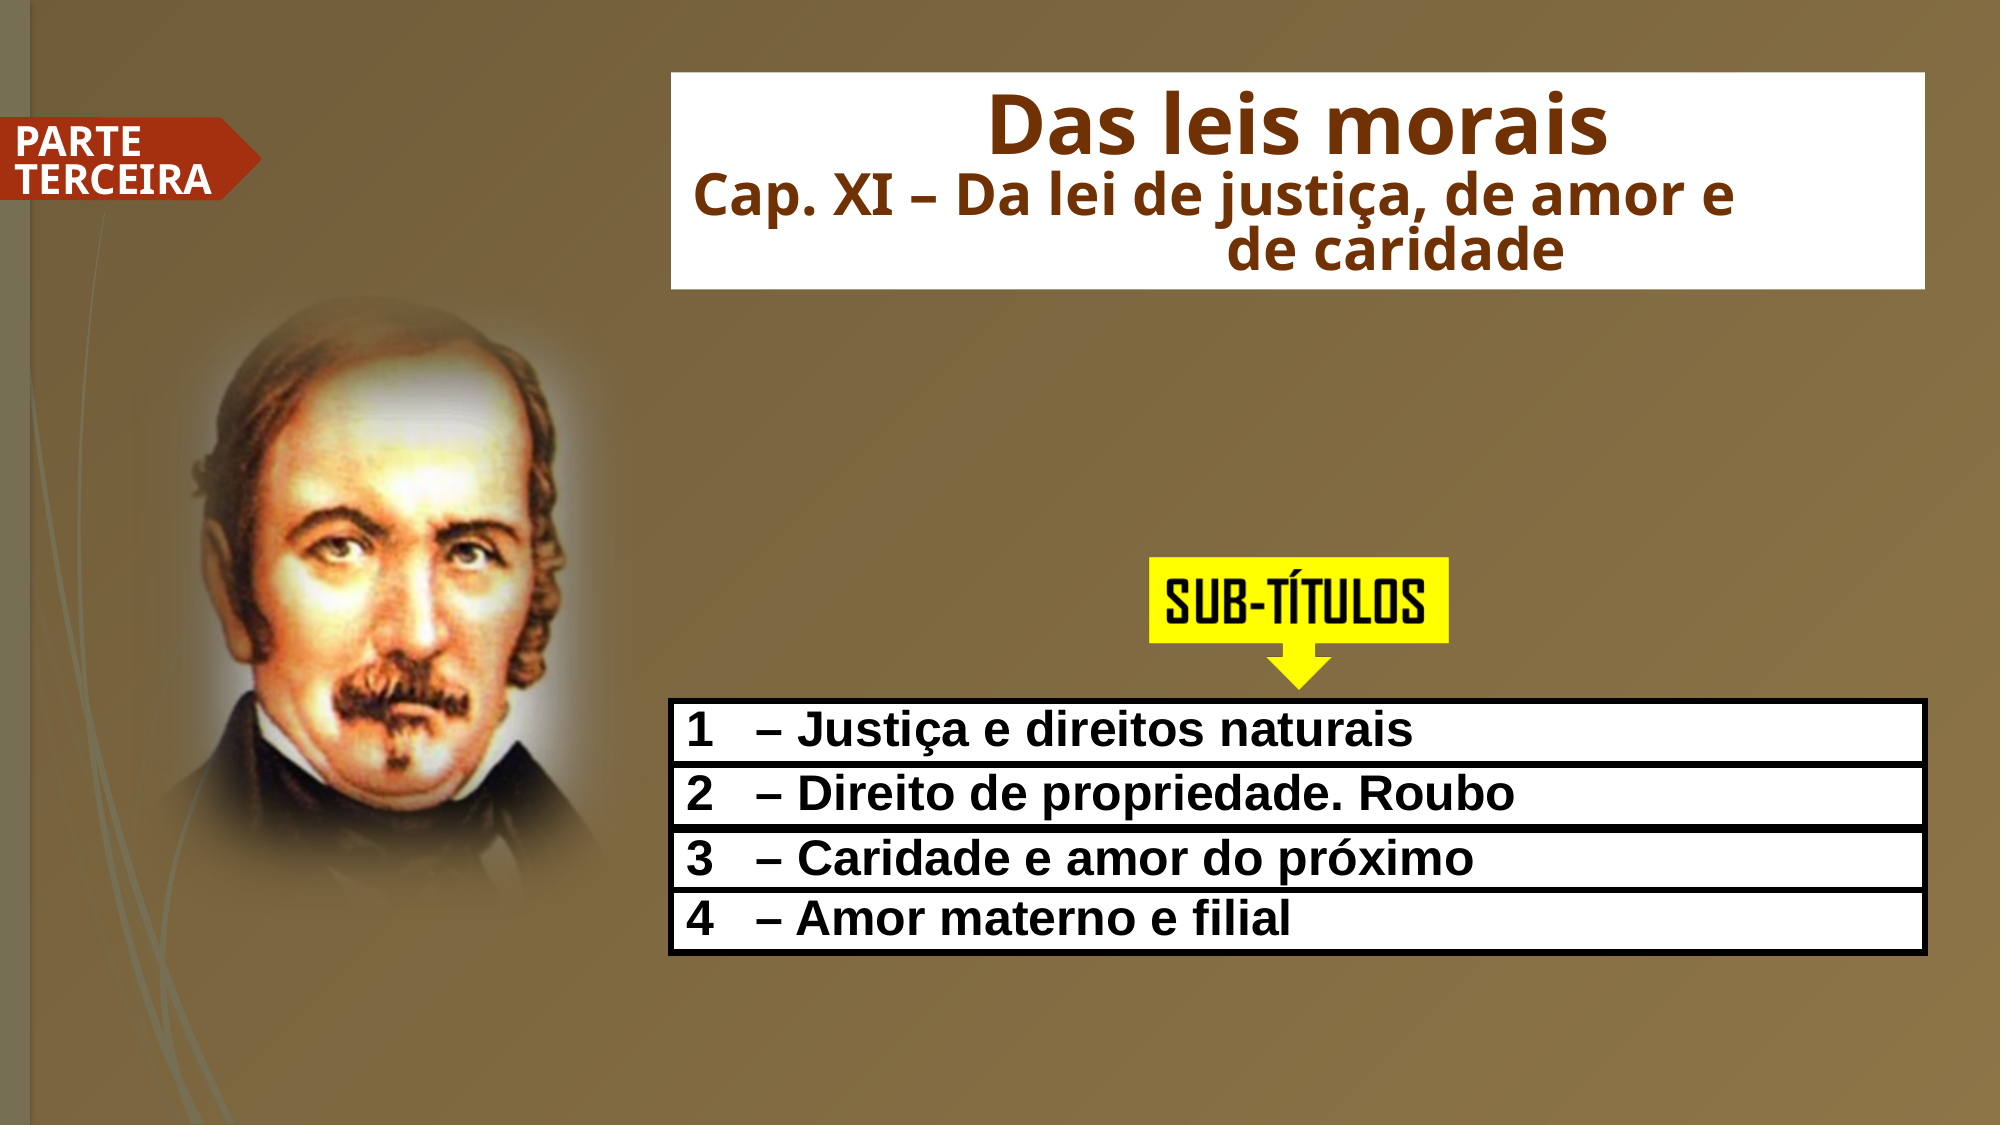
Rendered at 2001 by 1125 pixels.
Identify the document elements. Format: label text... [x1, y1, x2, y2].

text_box 2 – Direito de propriedade. Roubo [671, 764, 1925, 828]
text_box 1 – Justiça e direitos naturais [671, 701, 1925, 764]
picture [131, 278, 654, 917]
picture [1129, 546, 1474, 690]
text_box PARTE TERCEIRA [0, 120, 313, 210]
text_box Das leis morais Cap. XI – Da lei de justiça, de amor e de caridade [671, 72, 1925, 290]
text_box 3 – Caridade e amor do próximo [671, 829, 1925, 889]
text_box 4 – Amor materno e filial [671, 889, 1925, 953]
